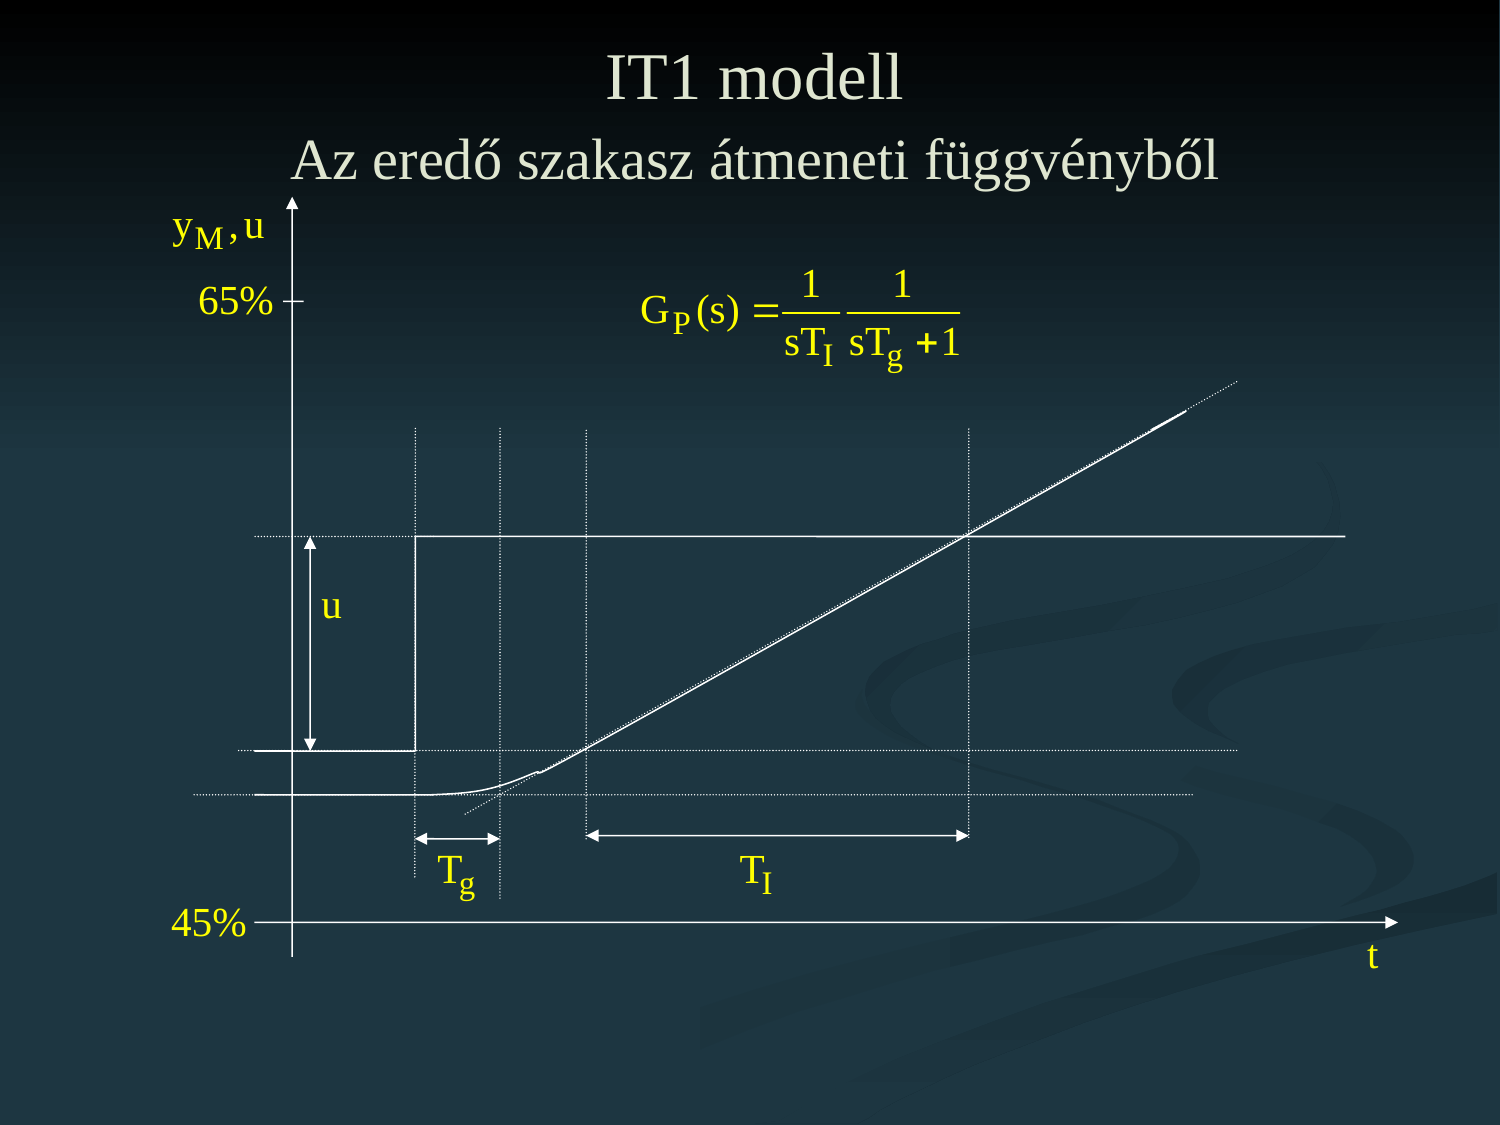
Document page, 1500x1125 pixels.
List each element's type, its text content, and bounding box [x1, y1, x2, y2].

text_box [733, 841, 779, 905]
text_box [164, 897, 255, 947]
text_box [254, 196, 1399, 958]
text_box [192, 276, 283, 326]
text_box IT1 modell Az eredő szakasz átmeneti függvényből [112, 68, 1388, 157]
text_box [164, 196, 272, 260]
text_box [315, 591, 350, 630]
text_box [254, 536, 1346, 752]
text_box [431, 841, 484, 912]
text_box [634, 257, 969, 382]
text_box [1359, 934, 1388, 980]
